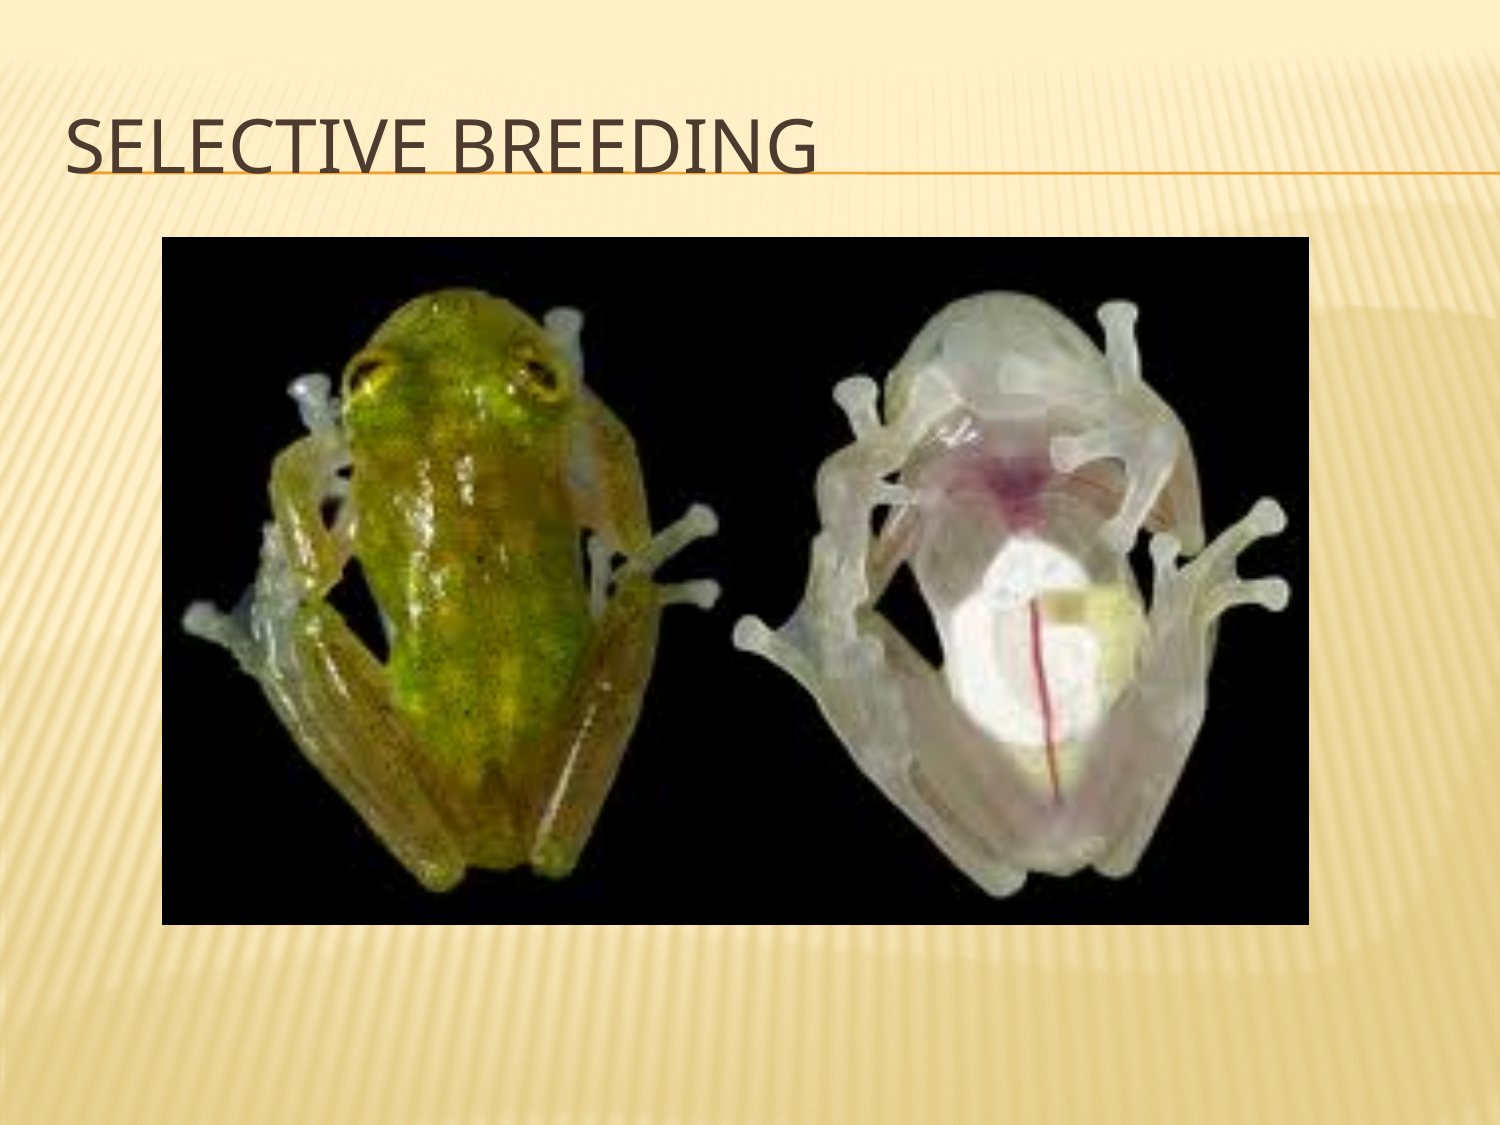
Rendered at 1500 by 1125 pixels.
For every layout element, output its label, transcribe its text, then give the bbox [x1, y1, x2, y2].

title Selective Breeding [50, 75, 1475, 213]
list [162, 237, 1309, 926]
